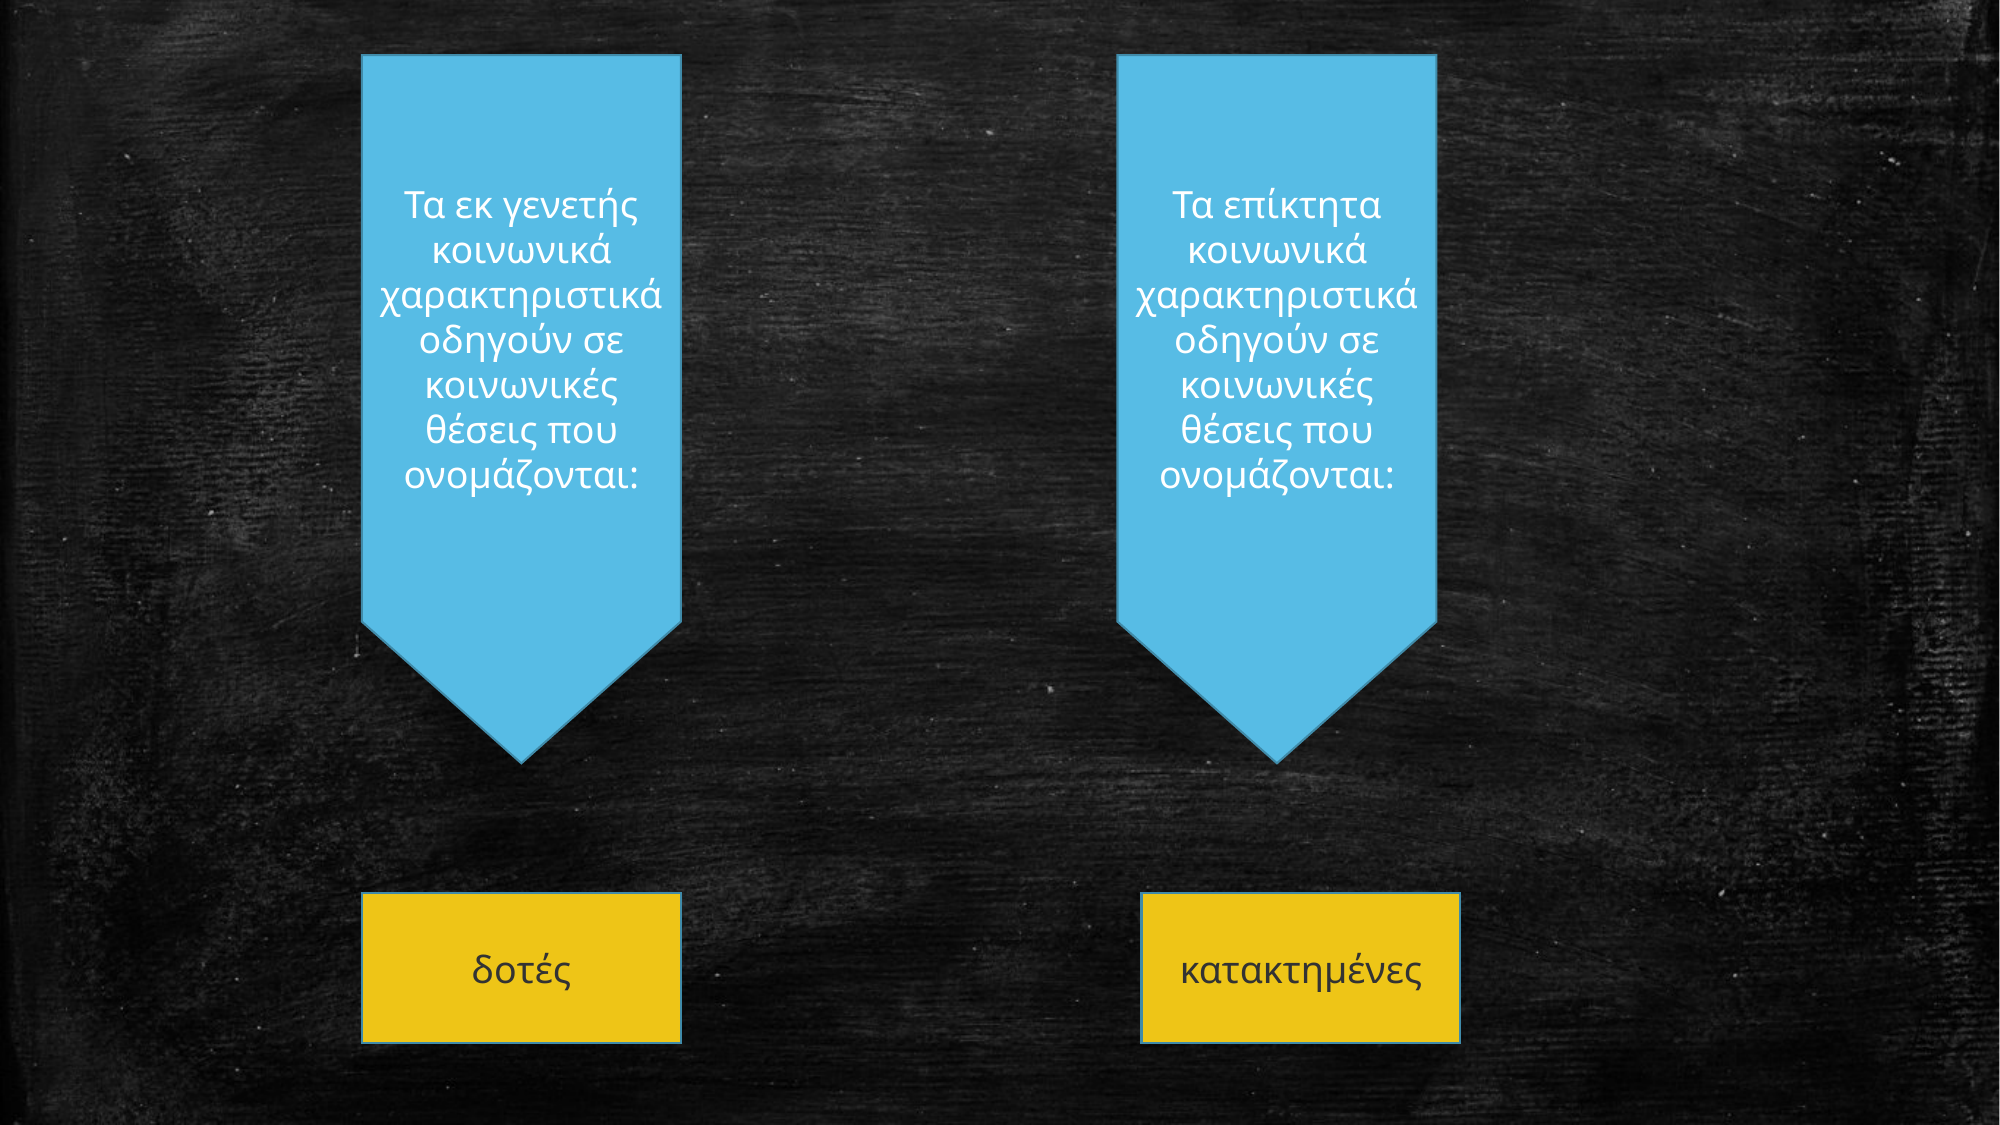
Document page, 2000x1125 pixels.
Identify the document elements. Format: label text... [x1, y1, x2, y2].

text_box κατακτημένες [1140, 892, 1461, 1044]
text_box Τα εκ γενετής κοινωνικά χαρακτηριστικά οδηγούν σε κοινωνικές θέσεις που ονομάζονται: [360, 54, 682, 765]
text_box Τα επίκτητα κοινωνικά χαρακτηριστικά οδηγούν σε κοινωνικές θέσεις που ονομάζονται: [1116, 54, 1438, 765]
text_box δοτές [361, 892, 682, 1044]
